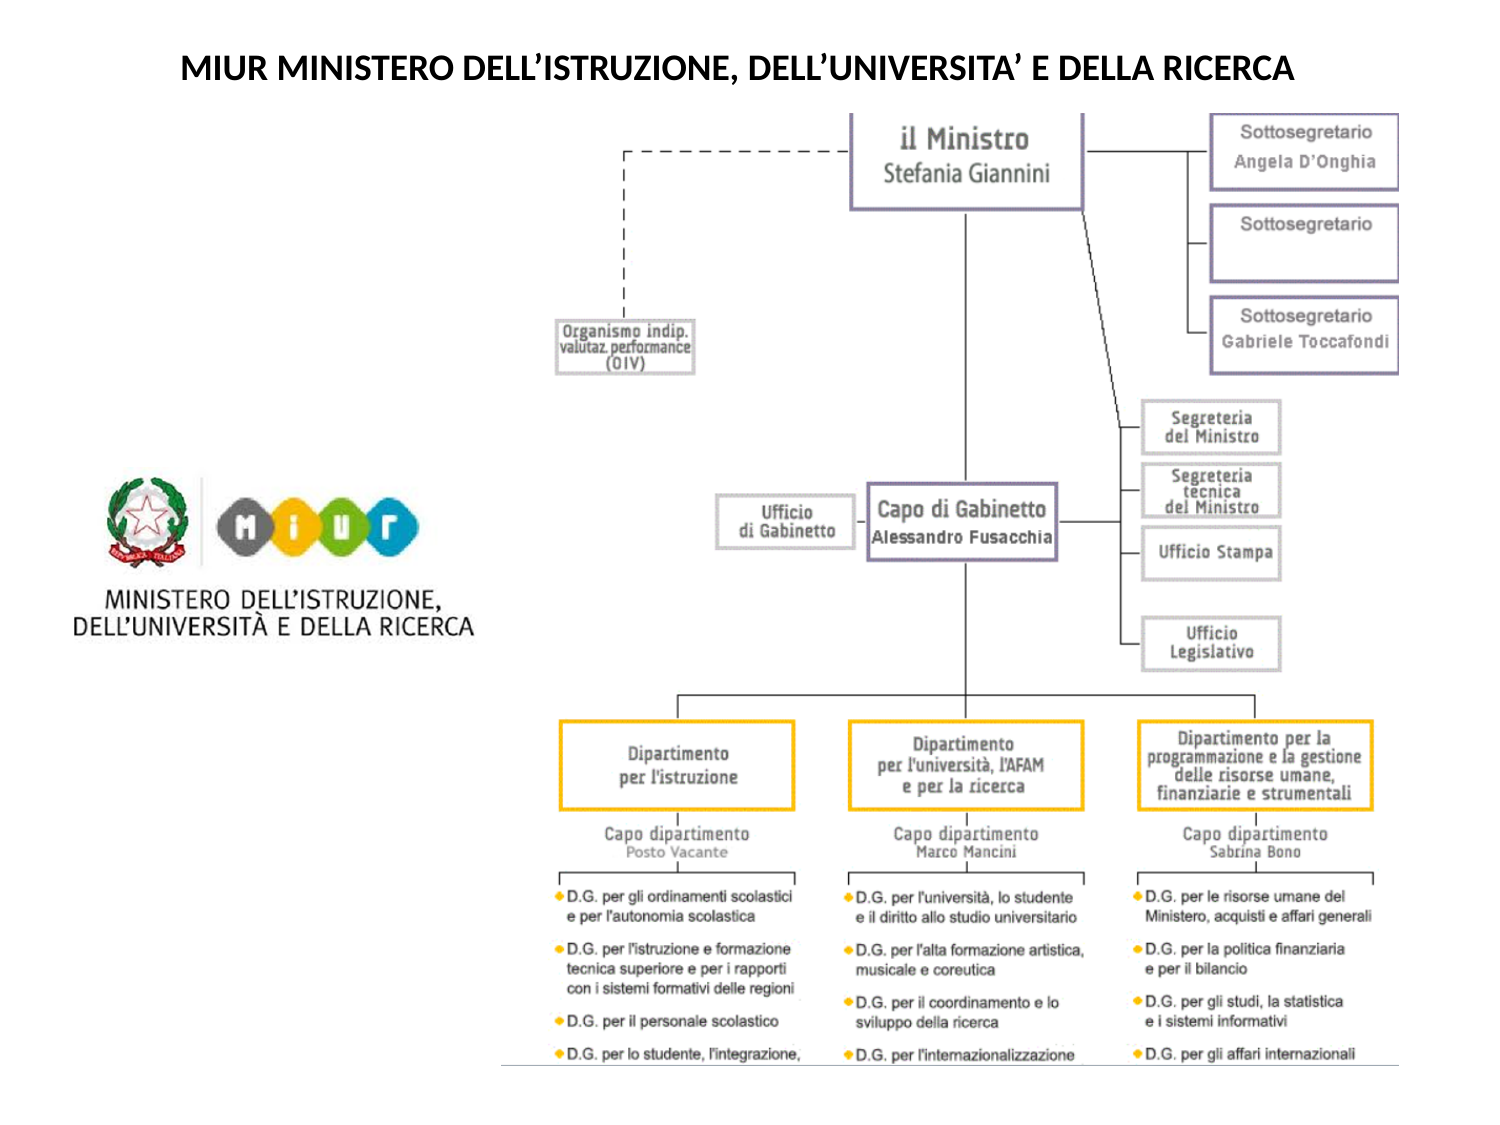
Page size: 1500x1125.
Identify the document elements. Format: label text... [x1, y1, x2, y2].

text_box MIUR MINISTERO DELL’ISTRUZIONE, DELL’UNIVERSITA’ E DELLA RICERCA [165, 36, 1311, 96]
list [501, 113, 1399, 1067]
picture [64, 467, 485, 648]
